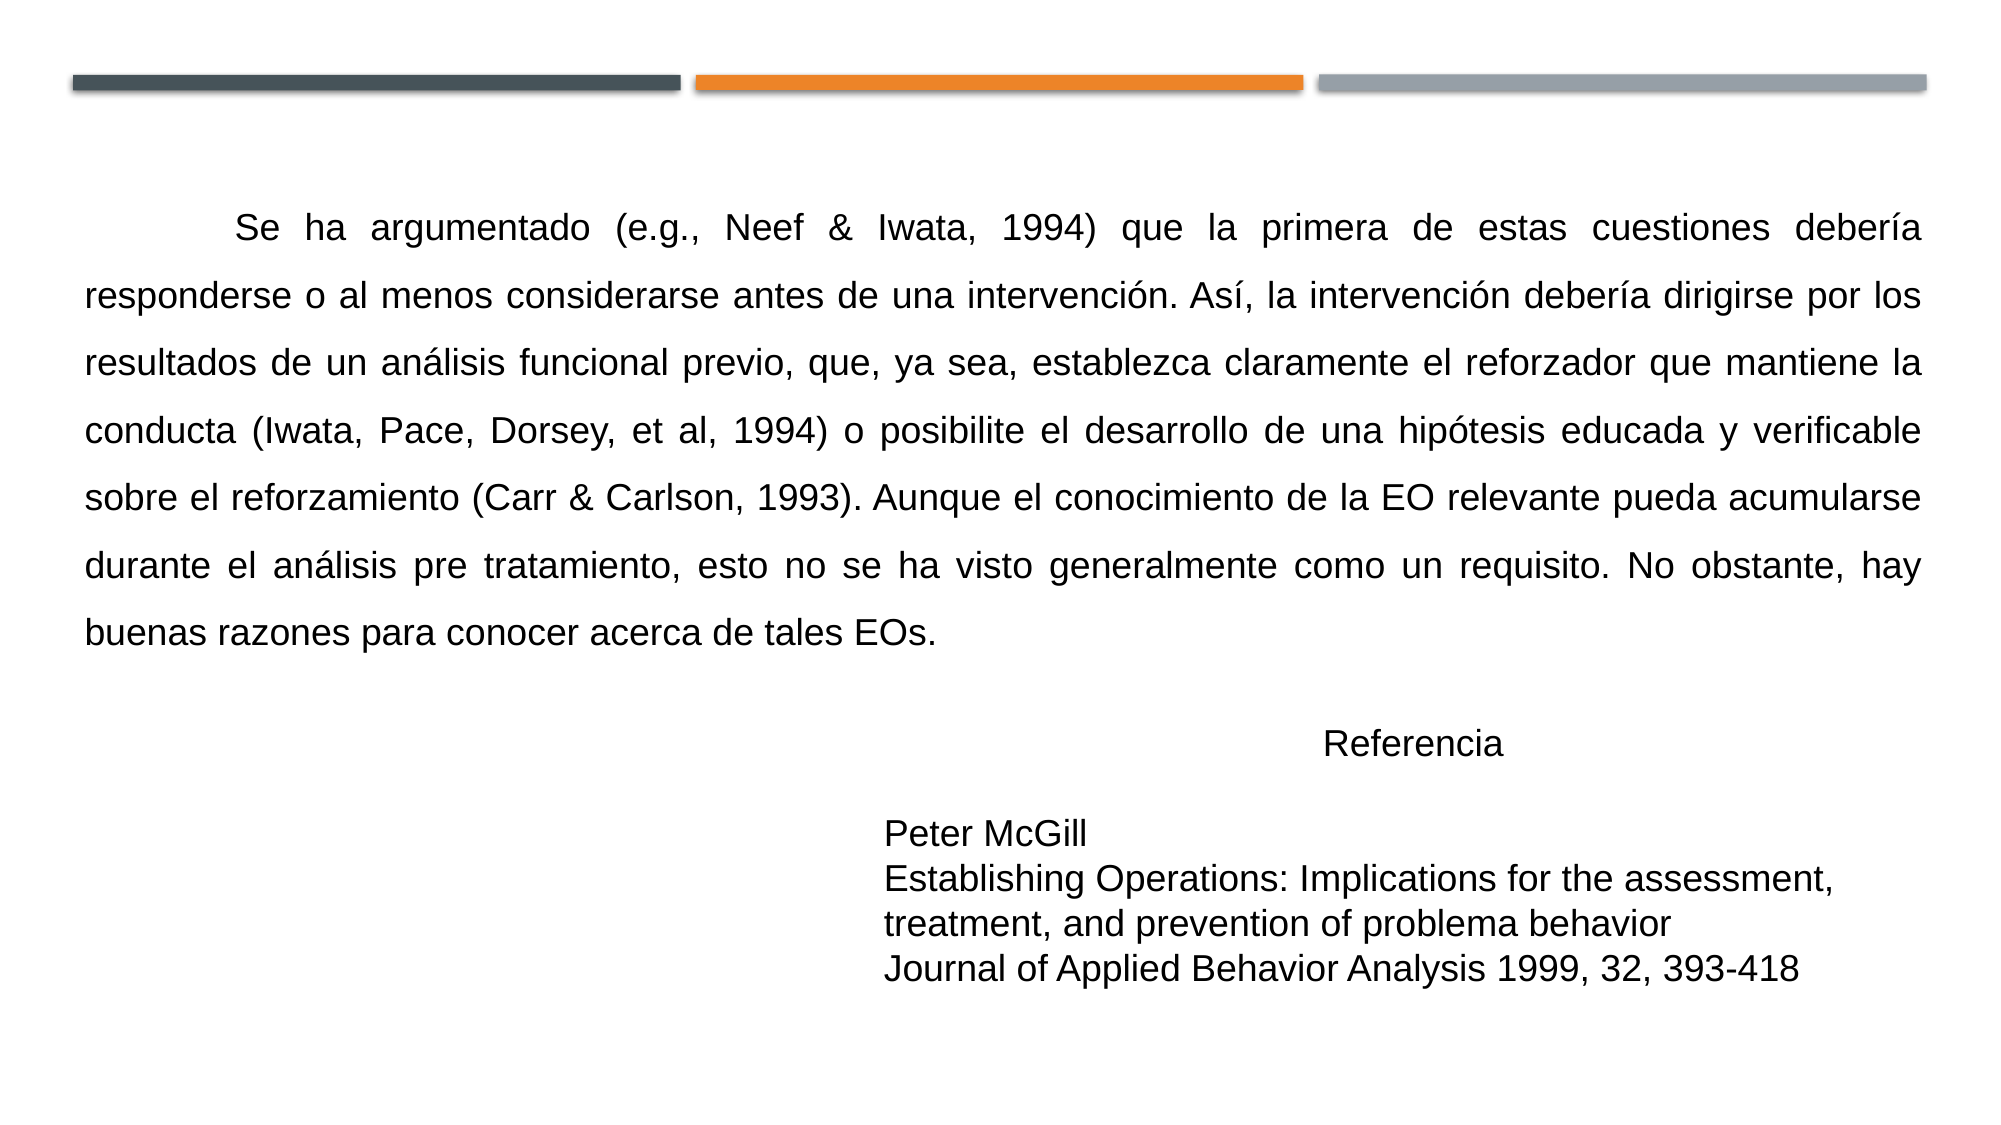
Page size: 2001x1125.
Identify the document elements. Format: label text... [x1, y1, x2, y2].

text_box Se ha argumentado (e.g., Neef & Iwata, 1994) que la primera de estas cuestiones debería responderse o al menos considerarse antes de una intervención. Así, la intervención debería dirigirse por los resultados de un análisis funcional previo, que, ya sea, establezca claramente el reforzador que mantiene la conducta (Iwata, Pace, Dorsey, et al, 1994) o posibilite el desarrollo de una hipótesis educada y verificable sobre el reforzamiento (Carr & Carlson, 1993). Aunque el conocimiento de la EO relevante pueda acumularse durante el análisis pre tratamiento, esto no se ha visto generalmente como un requisito. No obstante, hay buenas razones para conocer acerca de tales EOs. [69, 173, 1938, 661]
text_box Referencia Peter McGill Establishing Operations: Implications for the assessment, treatment, and prevention of problema behavior Journal of Applied Behavior Analysis 1999, 32, 393-418 [868, 711, 1958, 996]
